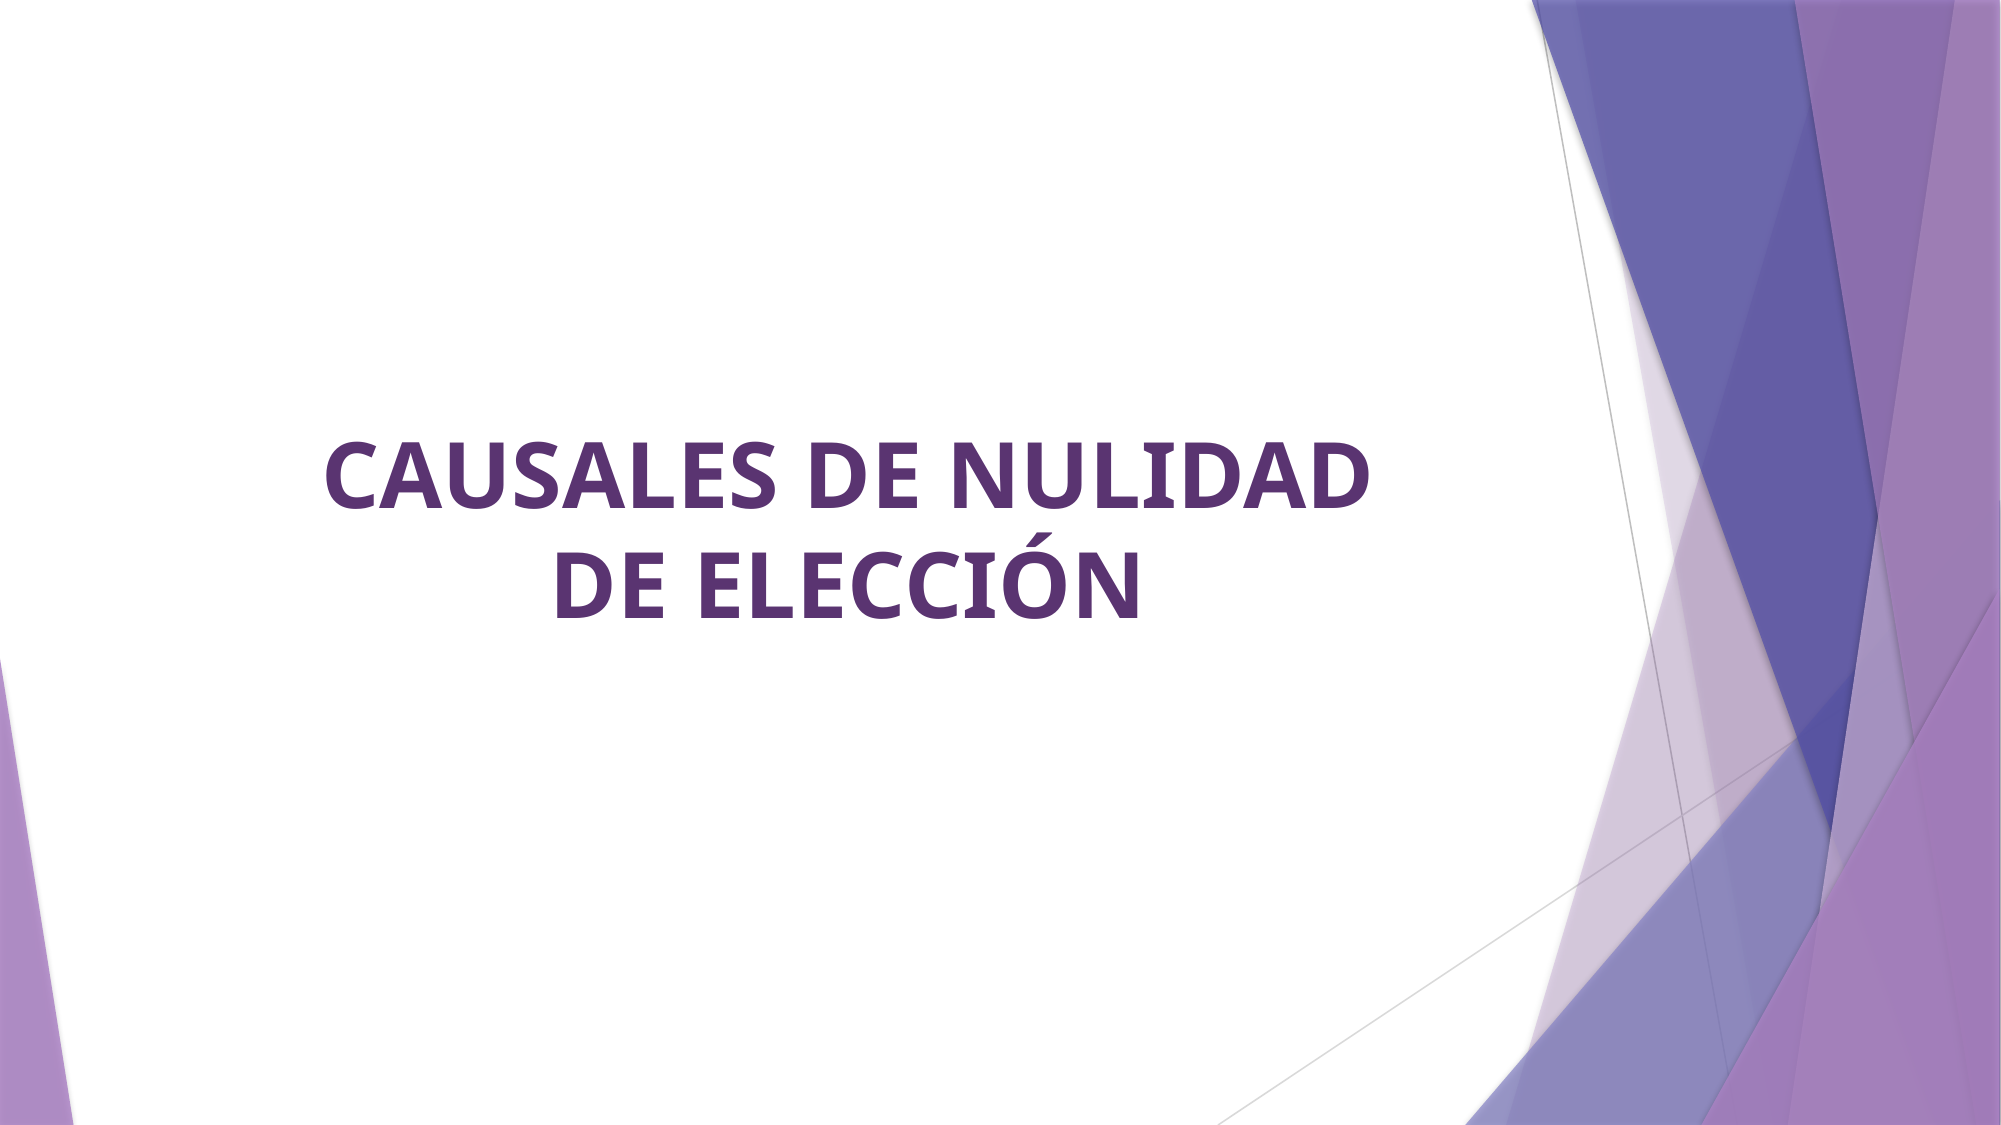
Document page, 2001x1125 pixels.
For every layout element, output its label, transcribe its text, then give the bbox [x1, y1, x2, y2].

text_box CAUSALES DE NULIDAD DE ELECCIÓN [241, 409, 1455, 645]
